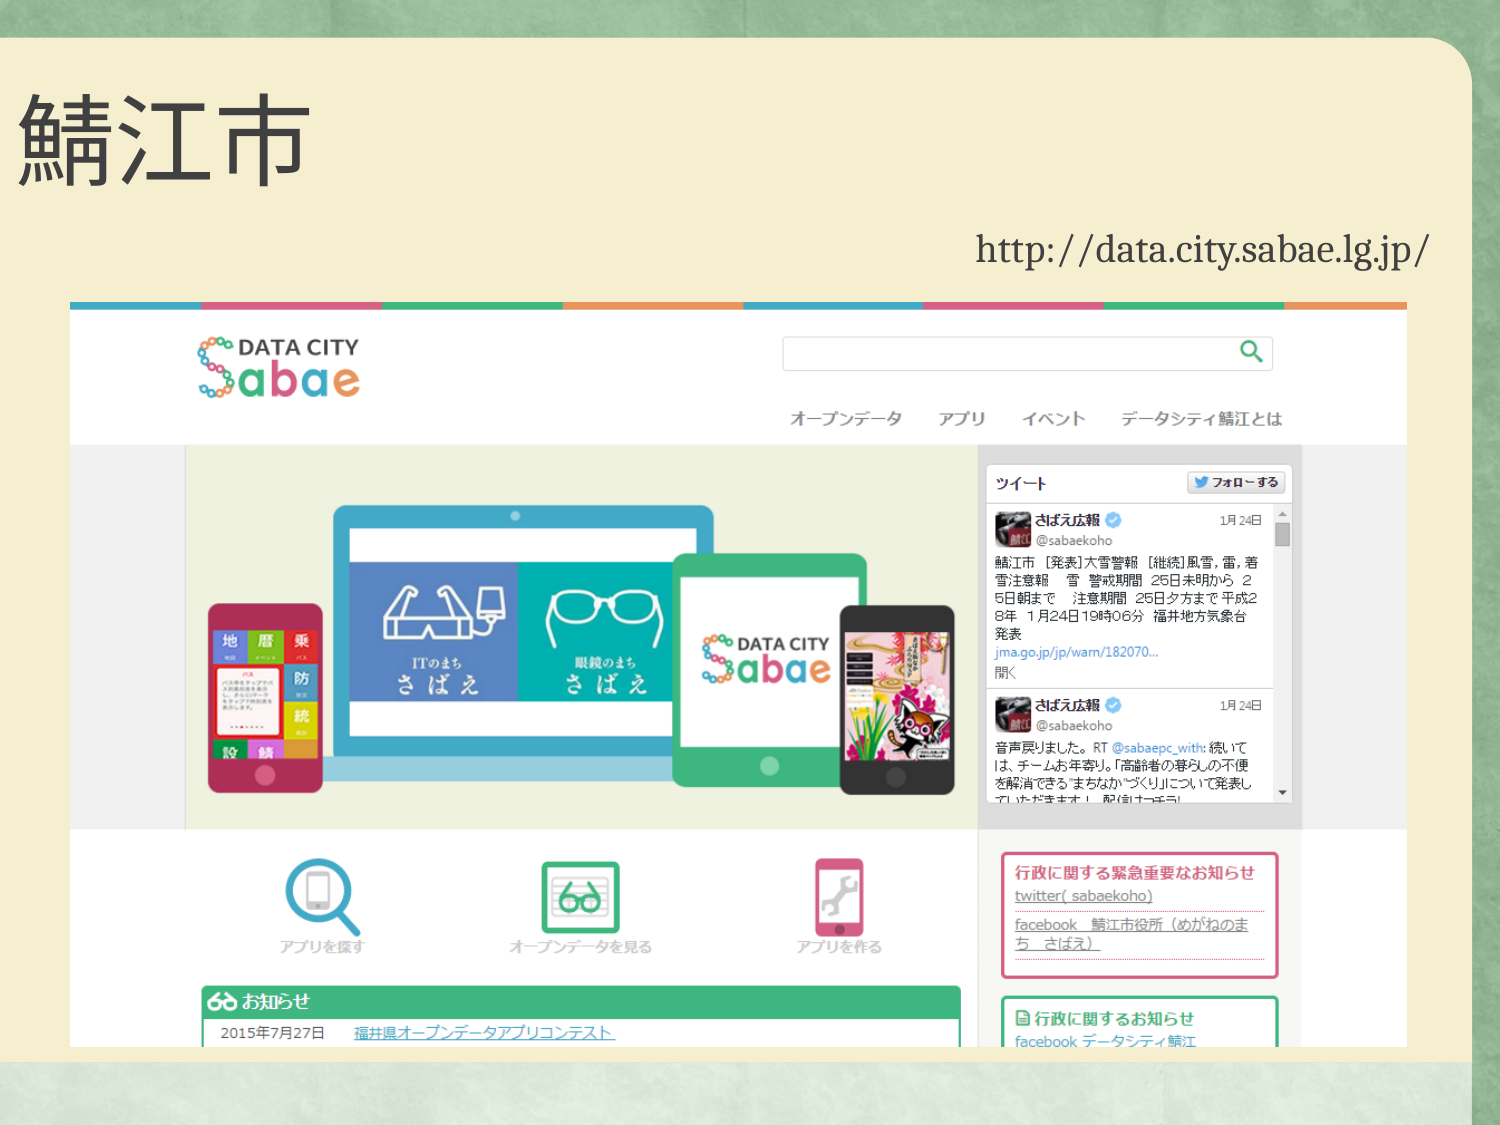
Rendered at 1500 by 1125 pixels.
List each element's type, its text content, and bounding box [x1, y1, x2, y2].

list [69, 302, 1407, 1048]
list http://data.city.sabae.lg.jp/ [360, 219, 1447, 279]
title 鯖江市 [0, 66, 1182, 209]
